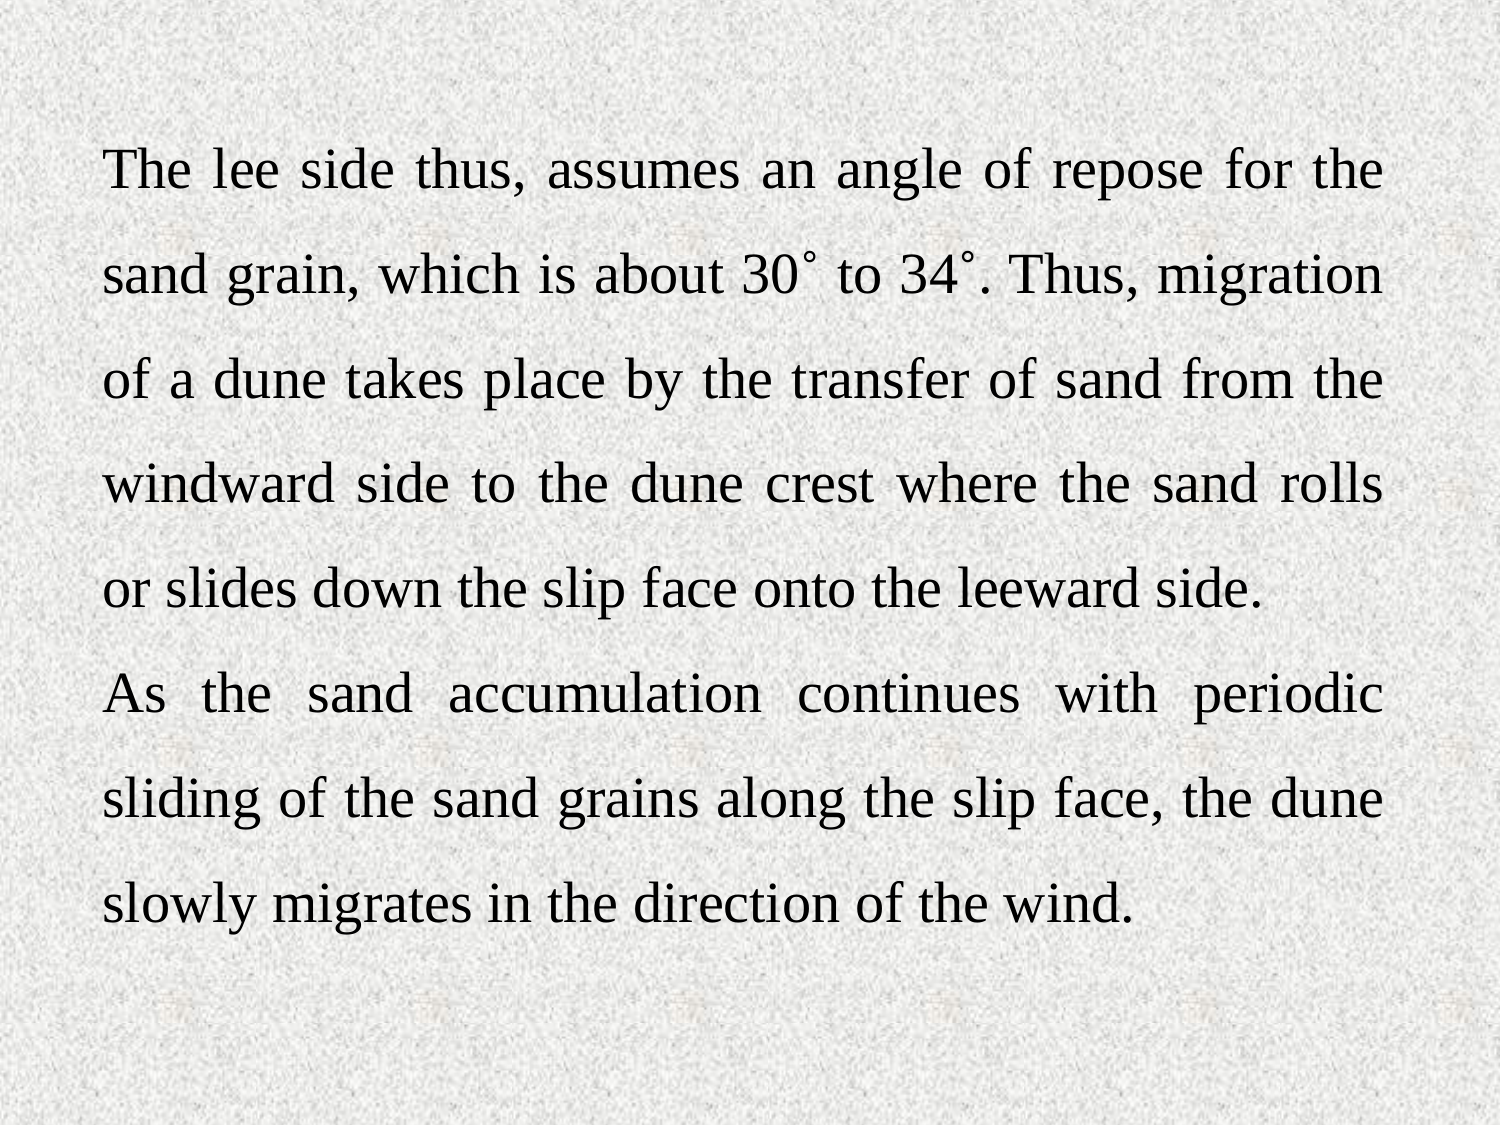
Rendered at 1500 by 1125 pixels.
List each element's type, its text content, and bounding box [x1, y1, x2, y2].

picture [0, 0, 1500, 1125]
text_box The lee side thus, assumes an angle of repose for the sand grain, which is about 30˚ to 34˚. Thus, migration of a dune takes place by the transfer of sand from the windward side to the dune crest where the sand rolls or slides down the slip face onto the leeward side. As the sand accumulation continues with periodic sliding of the sand grains along the slip face, the dune slowly migrates in the direction of the wind. [87, 87, 1400, 942]
